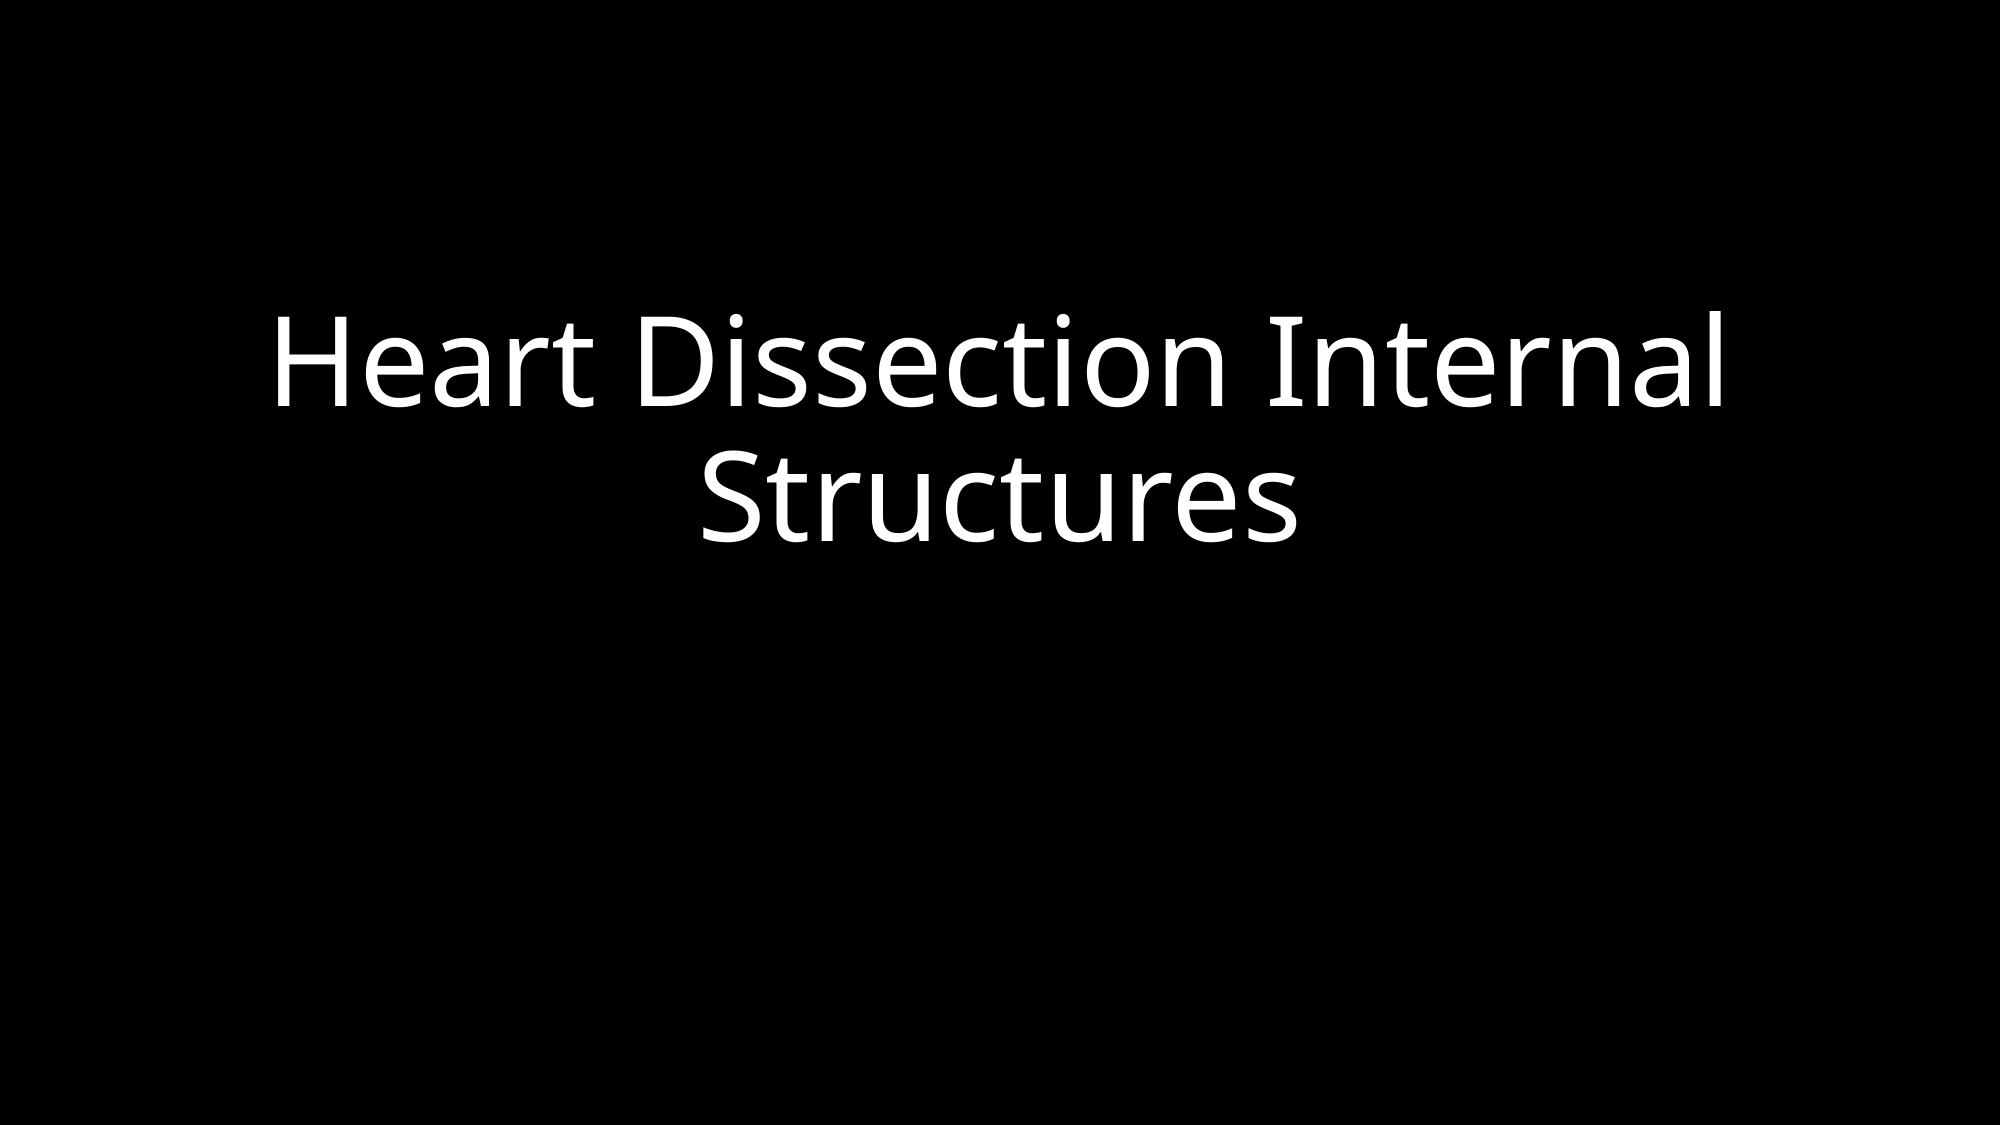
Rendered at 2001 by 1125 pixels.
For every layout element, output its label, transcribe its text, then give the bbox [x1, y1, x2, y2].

title Heart Dissection Internal Structures [249, 184, 1750, 576]
